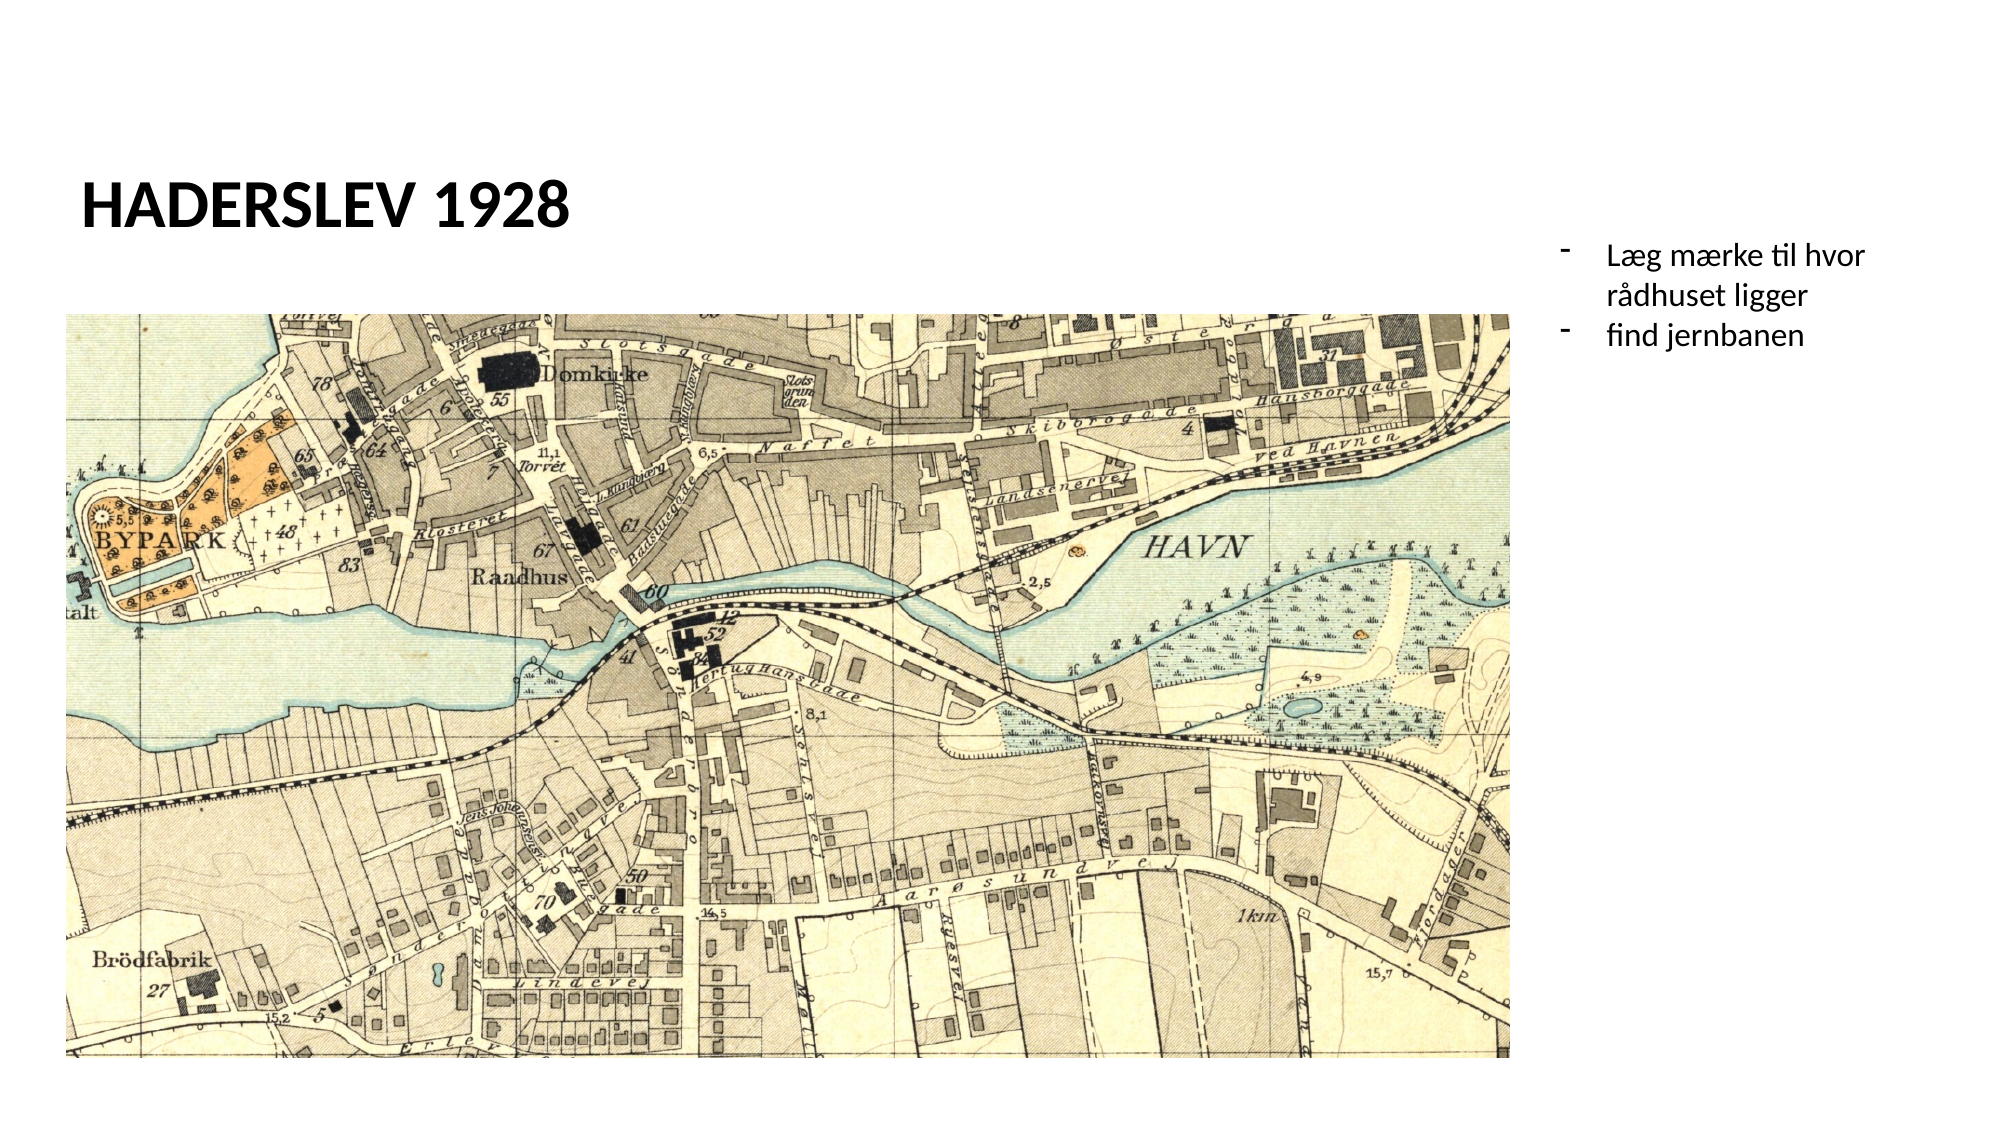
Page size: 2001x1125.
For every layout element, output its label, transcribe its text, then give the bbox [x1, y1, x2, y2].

picture [66, 314, 1510, 1058]
text_box HADERSLEV 1928 [66, 151, 738, 249]
text_box Læg mærke til hvor rådhuset ligger find jernbanen [1545, 225, 1934, 360]
